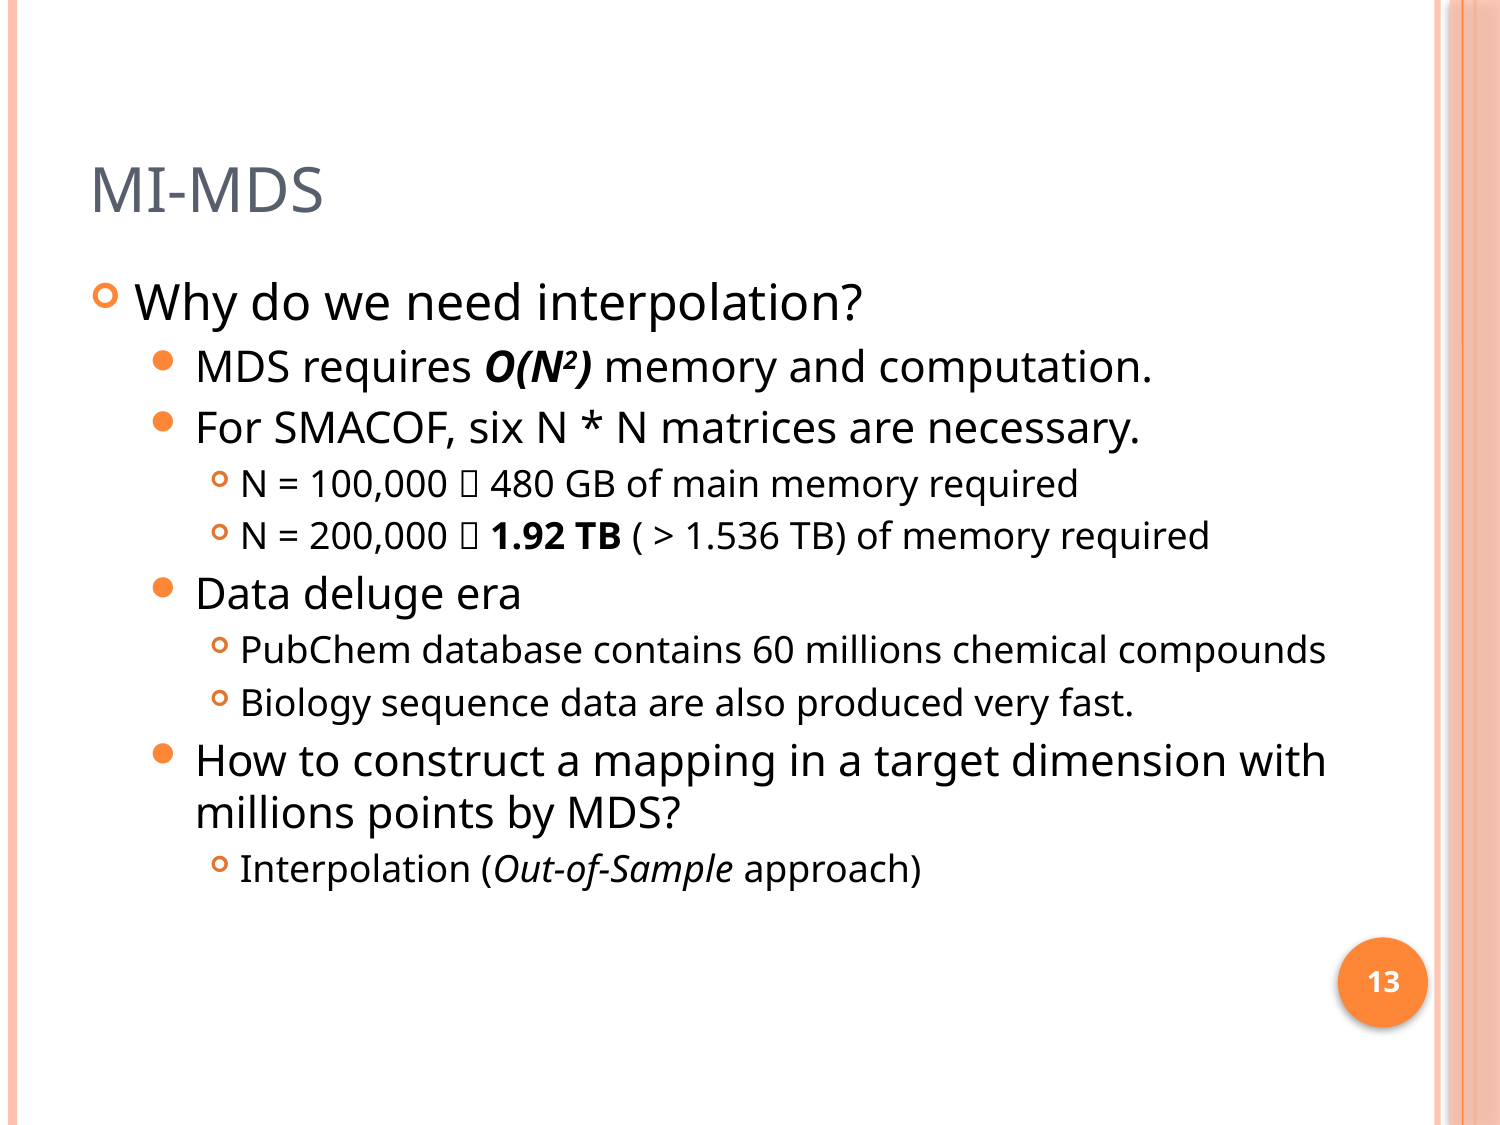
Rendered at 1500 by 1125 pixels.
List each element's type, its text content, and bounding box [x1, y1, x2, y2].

slide_number 13 [1333, 940, 1434, 1027]
title MI-MDS [75, 45, 1300, 233]
list Why do we need interpolation? MDS requires O(N2) memory and computation. For SMACOF, six N * N matrices are necessary. N = 100,000  480 GB of main memory required N = 200,000  1.92 TB ( > 1.536 TB) of memory required Data deluge era PubChem database contains 60 millions chemical compounds Biology sequence data are also produced very fast. How to construct a mapping in a target dimension with millions points by MDS? Interpolation (Out-of-Sample approach) [75, 262, 1350, 1062]
